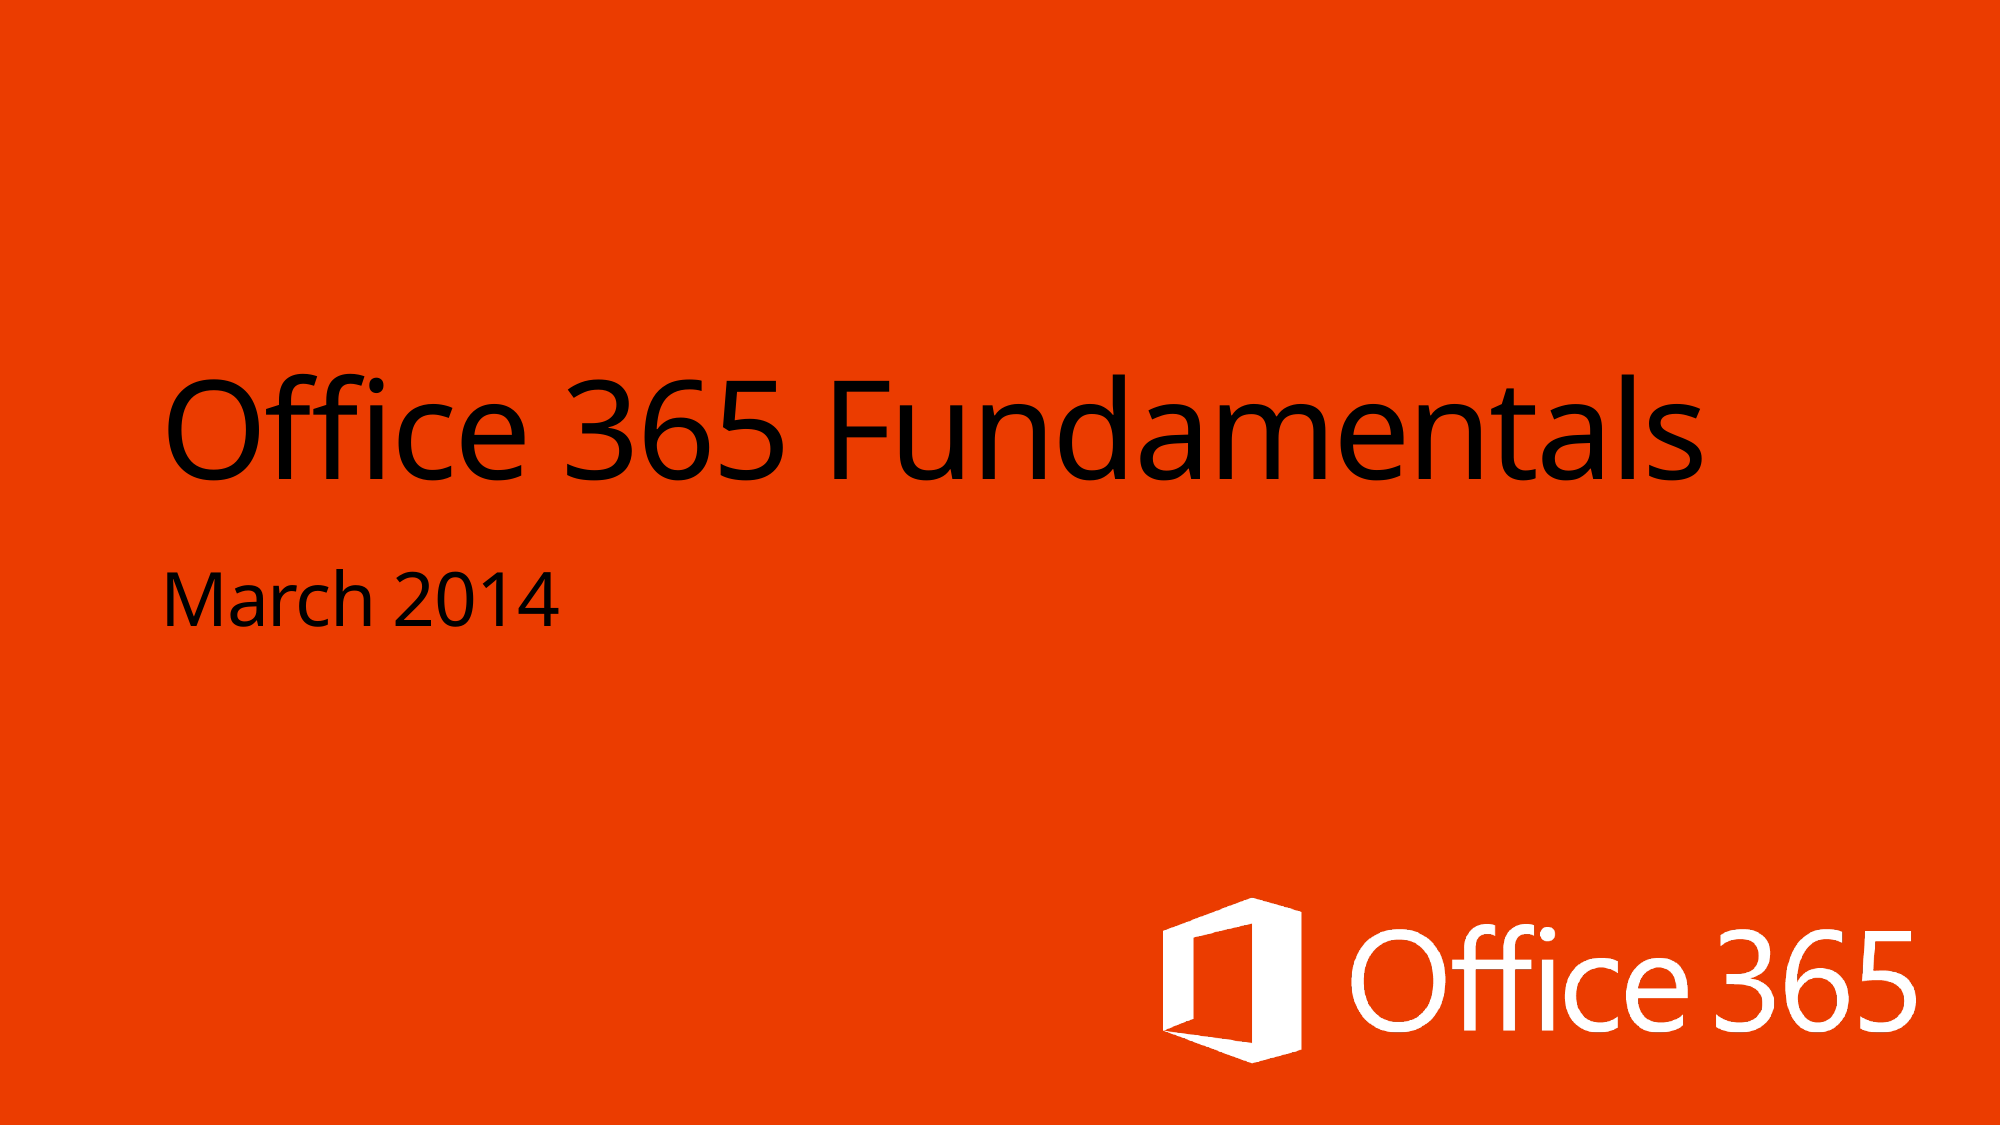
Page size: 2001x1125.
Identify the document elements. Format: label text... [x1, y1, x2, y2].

title Office 365 Fundamentals [160, 346, 1841, 510]
list March 2014 [160, 561, 1841, 644]
picture [1091, 825, 1983, 1125]
